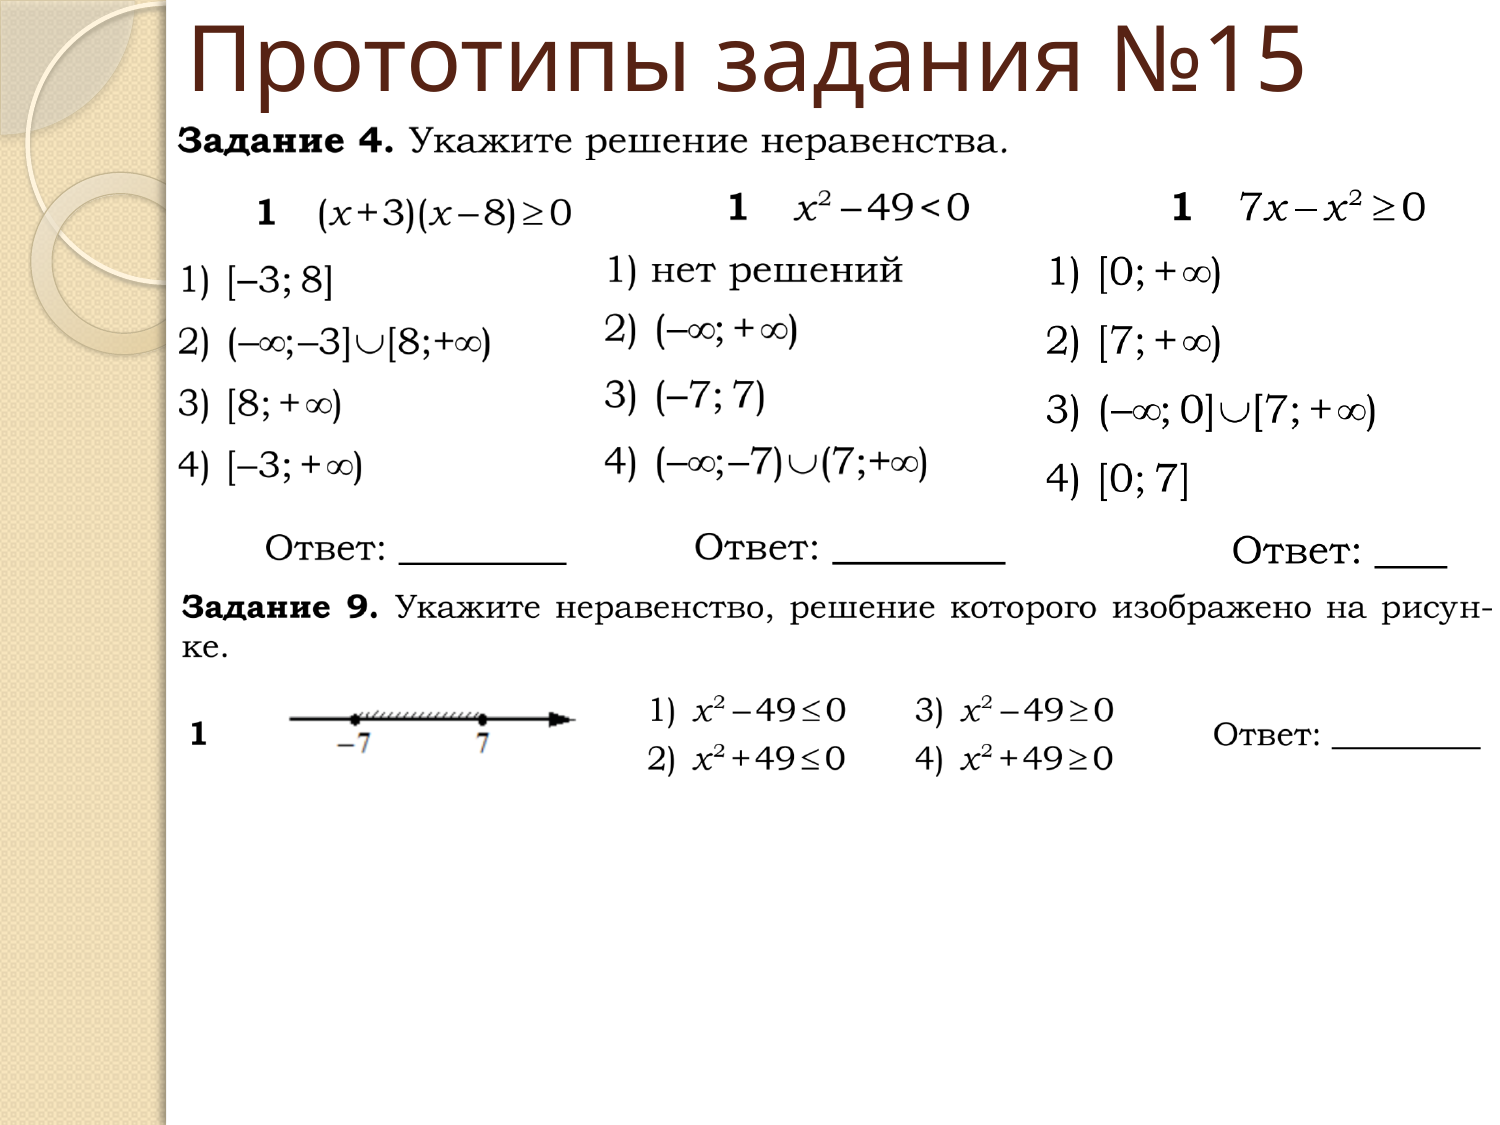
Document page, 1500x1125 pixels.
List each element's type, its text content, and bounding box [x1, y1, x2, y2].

picture [170, 113, 1500, 781]
title Прототипы задания №15 [171, 0, 1402, 114]
